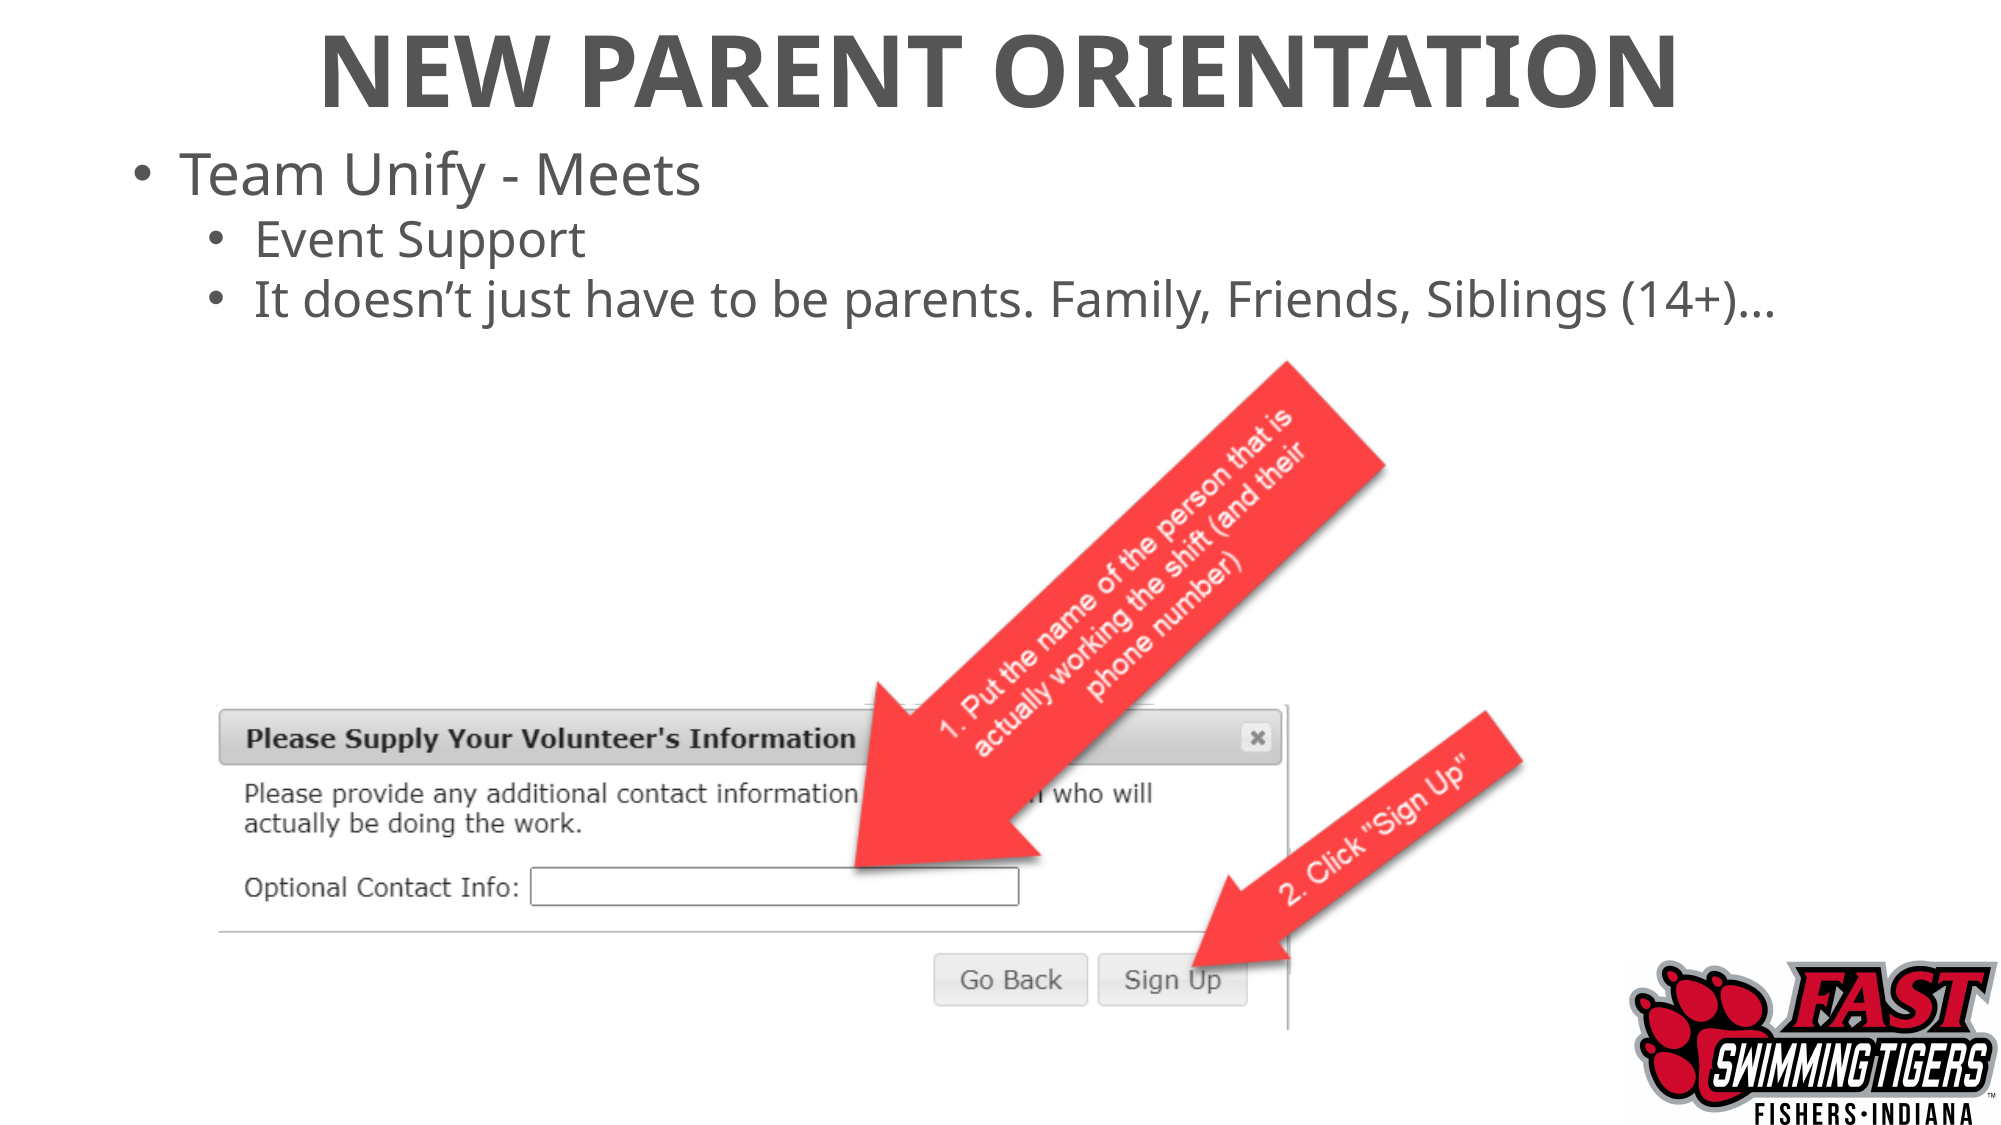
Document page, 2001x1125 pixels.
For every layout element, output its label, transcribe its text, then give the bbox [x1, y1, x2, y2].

picture [1626, 957, 2000, 1125]
text_box NEW PARENT ORIENTATION [0, 0, 2000, 135]
text_box Team Unify - Meets Event Support It doesn’t just have to be parents. Family, Friends, Siblings (14+)… [117, 129, 1941, 335]
picture [215, 357, 1528, 1031]
